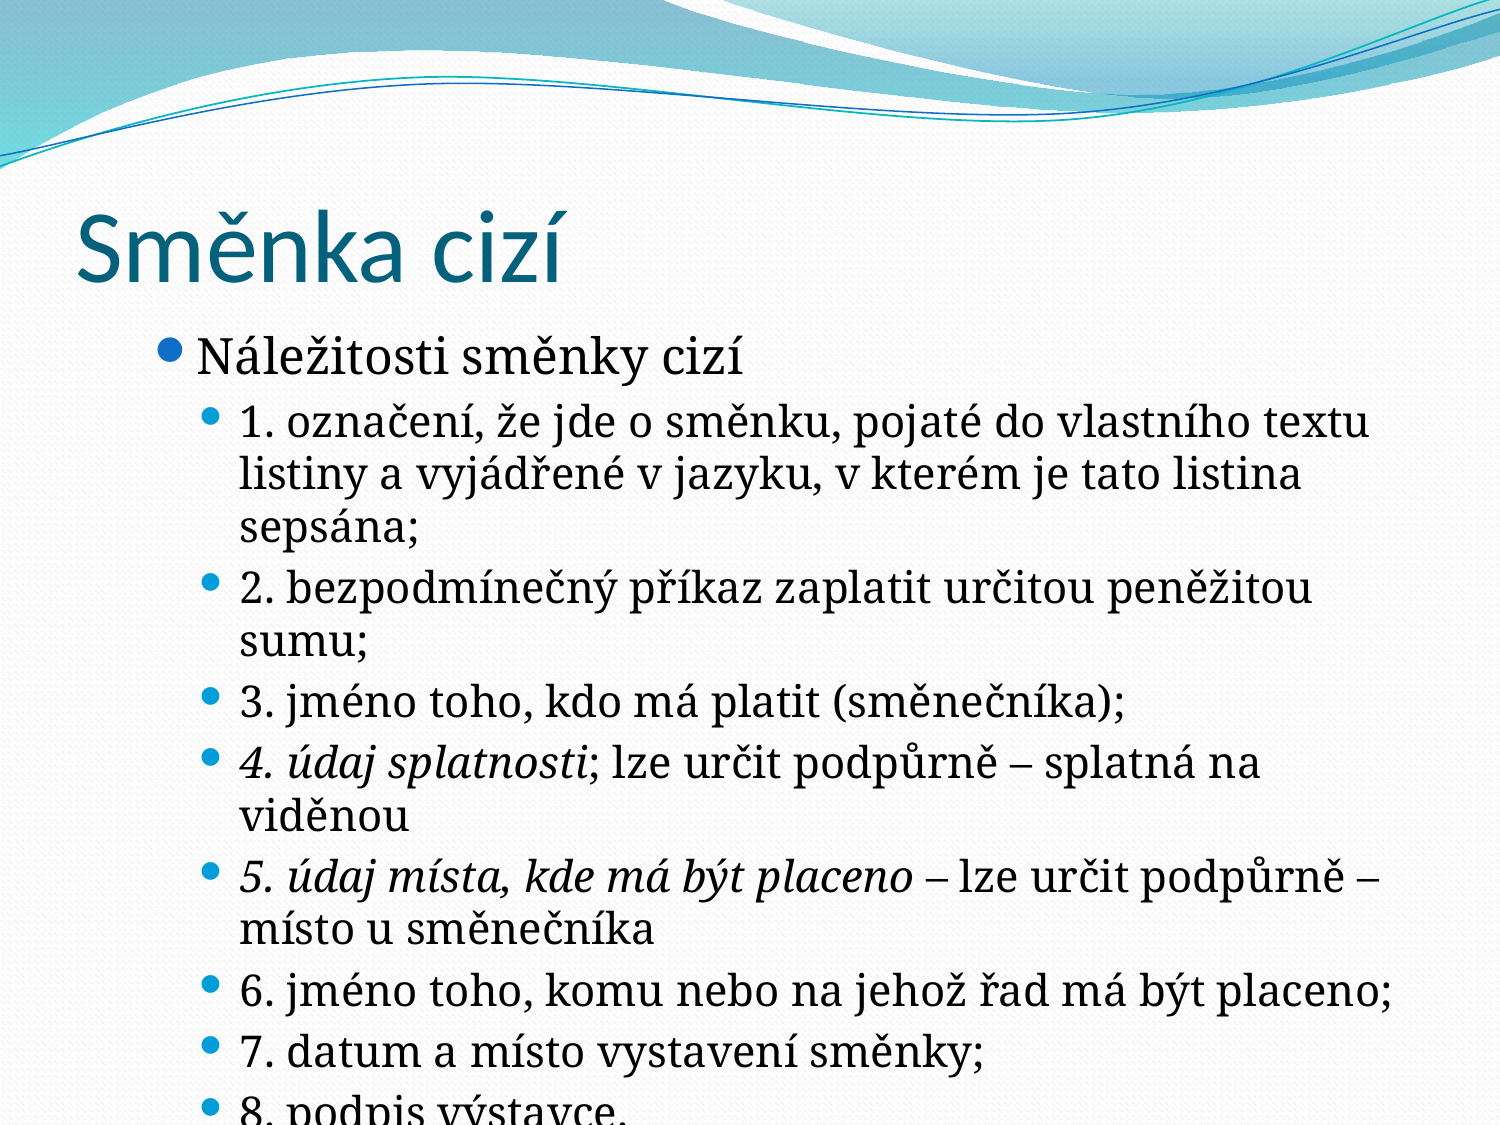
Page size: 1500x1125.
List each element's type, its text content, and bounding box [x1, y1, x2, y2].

title Směnka cizí [75, 115, 1425, 303]
list Náležitosti směnky cizí 1. označení, že jde o směnku, pojaté do vlastního textu listiny a vyjádřené v jazyku, v kterém je tato listina sepsána; 2. bezpodmínečný příkaz zaplatit určitou peněžitou sumu; 3. jméno toho, kdo má platit (směnečníka); 4. údaj splatnosti; lze určit podpůrně – splatná na viděnou 5. údaj místa, kde má být placeno – lze určit podpůrně – místo u směnečníka 6. jméno toho, komu nebo na jehož řad má být placeno; 7. datum a místo vystavení směnky; 8. podpis výstavce. [75, 317, 1425, 1038]
